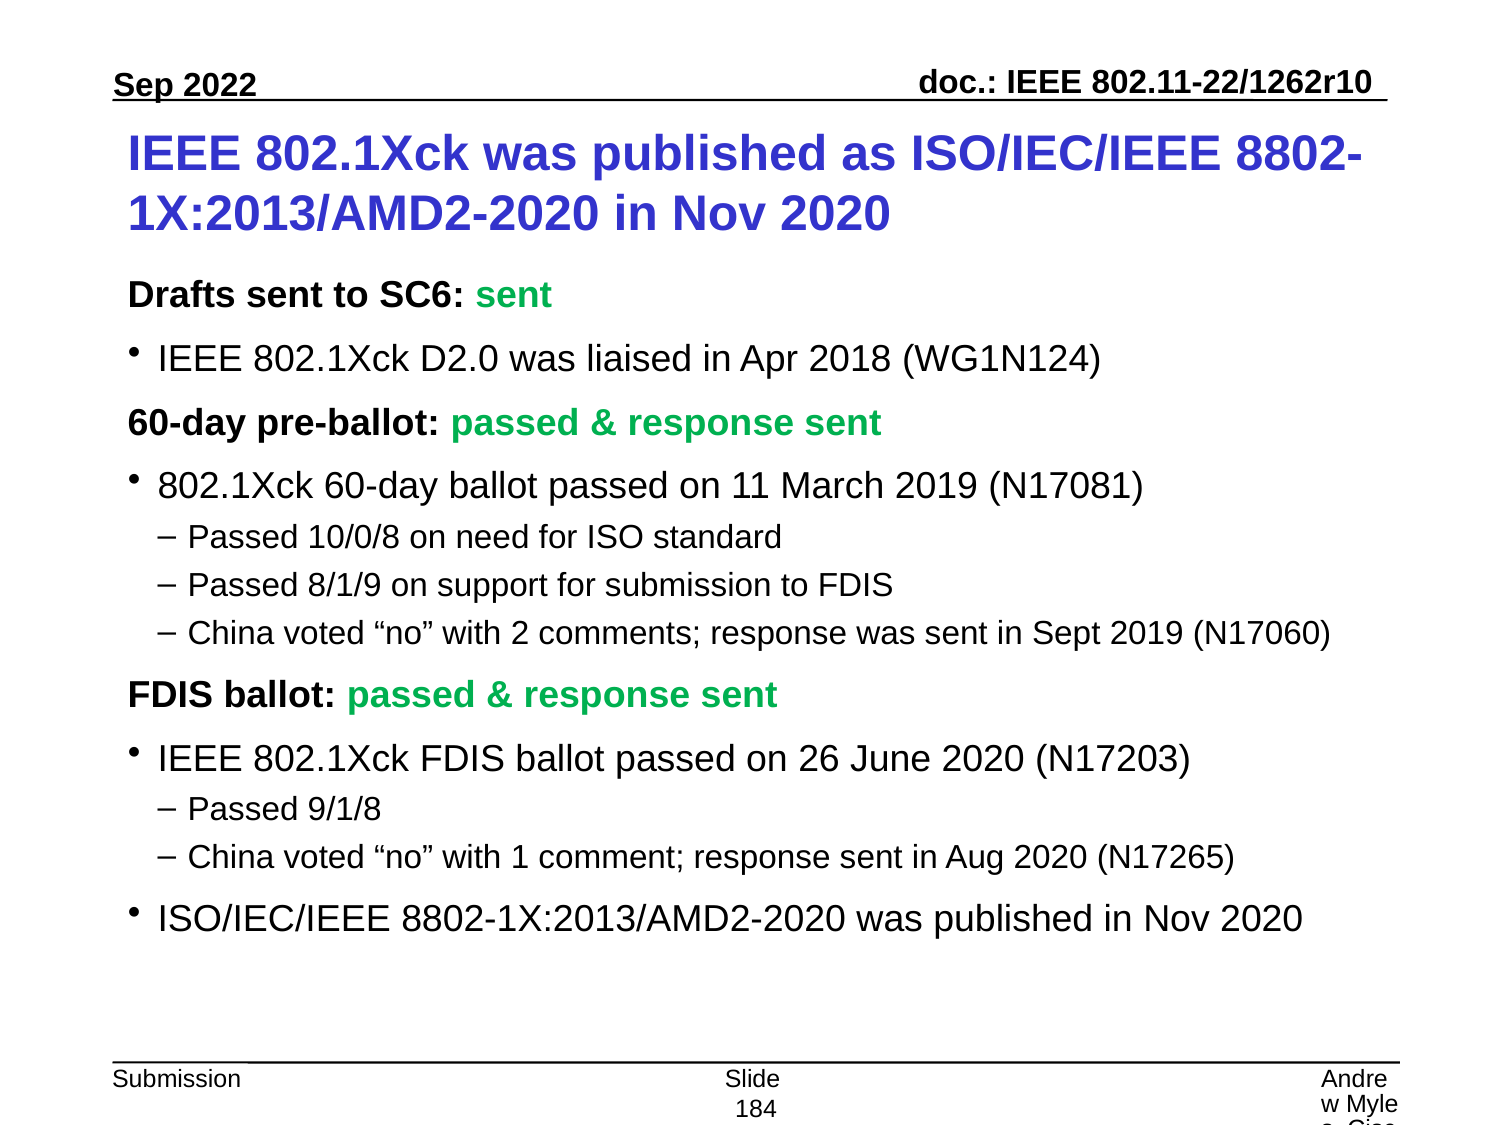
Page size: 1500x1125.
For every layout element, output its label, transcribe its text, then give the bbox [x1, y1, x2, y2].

title IEEE 802.1Xck was published as ISO/IEC/IEEE 8802-1X:2013/AMD2-2020 in Nov 2020 [112, 112, 1388, 262]
list Drafts sent to SC6: sent IEEE 802.1Xck D2.0 was liaised in Apr 2018 (WG1N124) 60-day pre-ballot: passed & response sent 802.1Xck 60-day ballot passed on 11 March 2019 (N17081) Passed 10/0/8 on need for ISO standard Passed 8/1/9 on support for submission to FDIS China voted “no” with 2 comments; response was sent in Sept 2019 (N17060) FDIS ballot: passed & response sent IEEE 802.1Xck FDIS ballot passed on 26 June 2020 (N17203) Passed 9/1/8 China voted “no” with 1 comment; response sent in Aug 2020 (N17265) ISO/IEC/IEEE 8802-1X:2013/AMD2-2020 was published in Nov 2020 [112, 262, 1388, 938]
footer Andrew Myles, Cisco [1320, 1061, 1402, 1093]
slide_number Slide 184 [709, 1061, 803, 1093]
